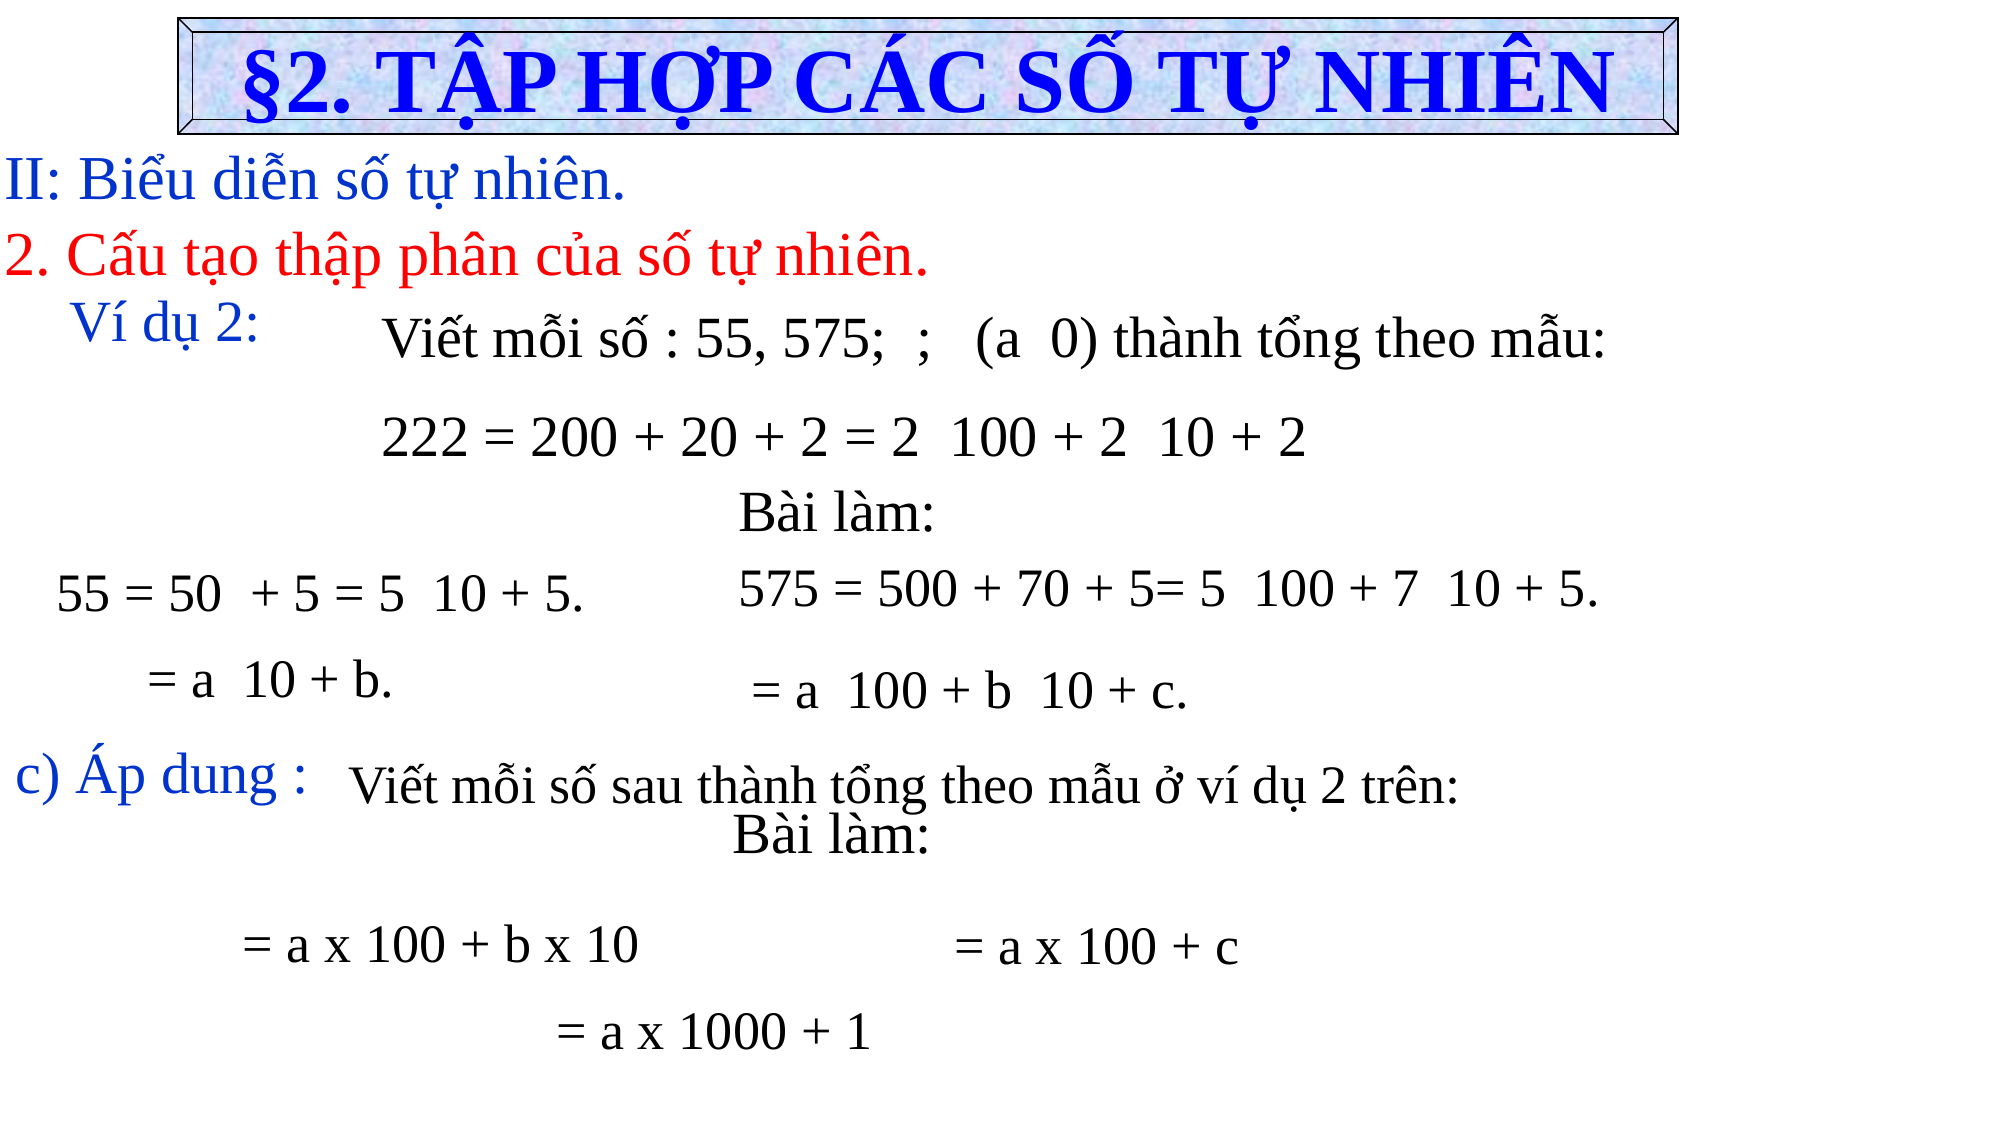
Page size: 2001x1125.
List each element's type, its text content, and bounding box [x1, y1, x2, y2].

text_box 2. Cấu tạo thập phân của số tự nhiên. [0, 184, 1205, 300]
text_box II: Biểu diễn số tự nhiên. [0, 108, 839, 184]
text_box Bài làm: [718, 787, 1063, 873]
text_box Bài làm: [180, 18, 1676, 32]
text_box Ví dụ 2: [54, 275, 509, 361]
text_box c) Áp dung : [1, 727, 455, 813]
text_box §2. TẬP HỢP CÁC SỐ TỰ NHIÊN [177, 17, 1678, 134]
text_box Bài làm: [723, 465, 1068, 551]
